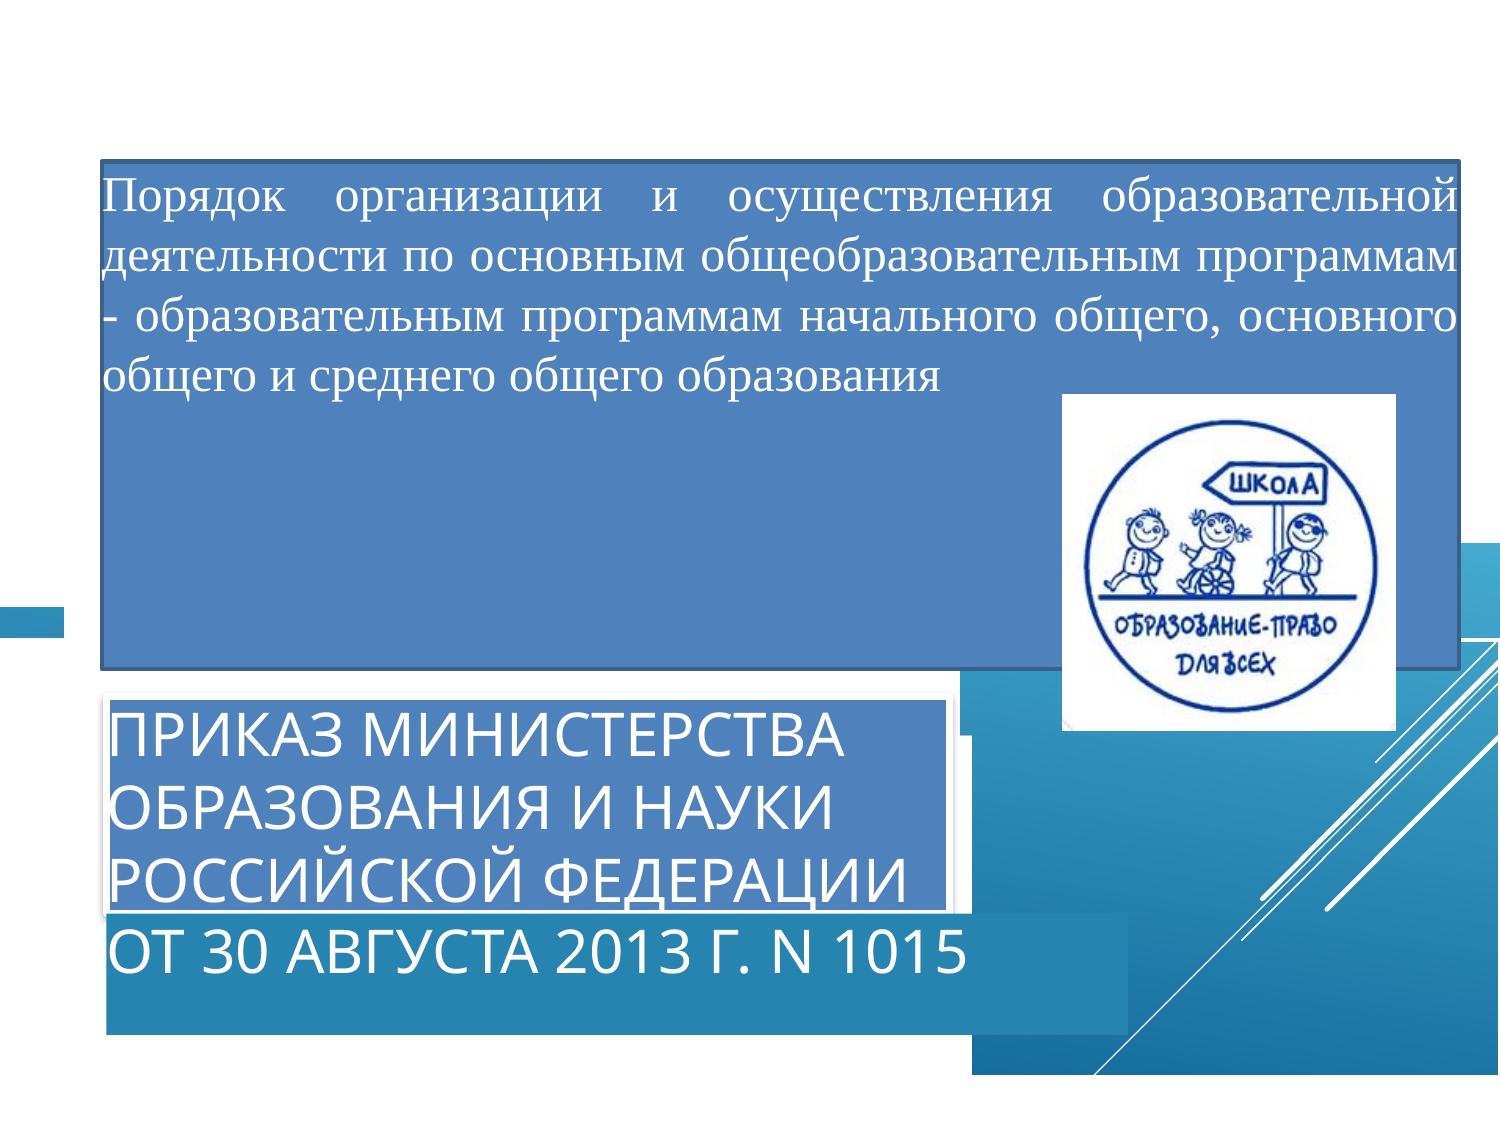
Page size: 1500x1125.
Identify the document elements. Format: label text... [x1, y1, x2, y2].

picture [959, 394, 1500, 1076]
text_box ПРИКАЗ МИНИСТЕРСТВА ОБРАЗОВАНИЯ И НАУКИ РОССИЙСКОЙ ФЕДЕРАЦИИ [103, 693, 953, 917]
text_box Порядок организации и осуществления образовательной деятельности по основным общеобразовательным программам - образовательным программам начального общего, основного общего и среднего общего образования [100, 159, 1461, 671]
text_box ОТ 30 АВГУСТА 2013 Г. N 1015 [106, 913, 954, 1035]
picture [0, 607, 65, 639]
